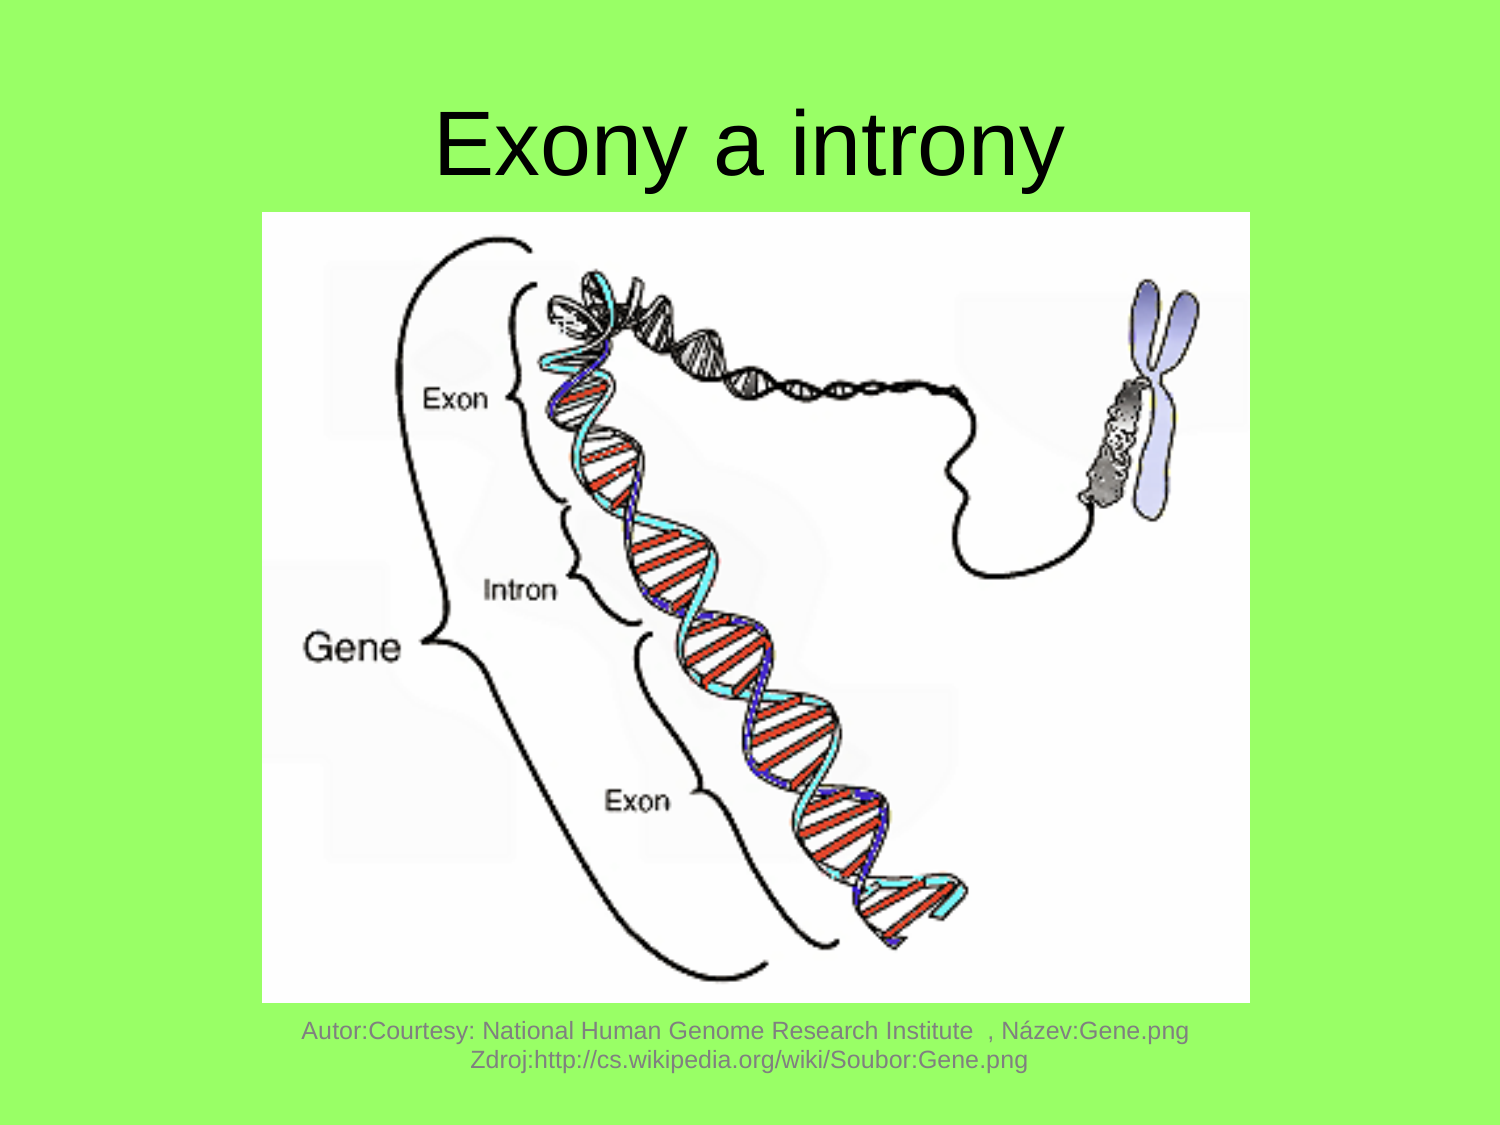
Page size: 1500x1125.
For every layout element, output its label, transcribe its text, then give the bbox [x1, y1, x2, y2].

list Autor:Courtesy: National Human Genome Research Institute , Název:Gene.png Zdroj:http://cs.wikipedia.org/wiki/Soubor:Gene.png [74, 1012, 1426, 1088]
picture [262, 212, 1251, 1004]
title Exony a introny [74, 44, 1426, 233]
